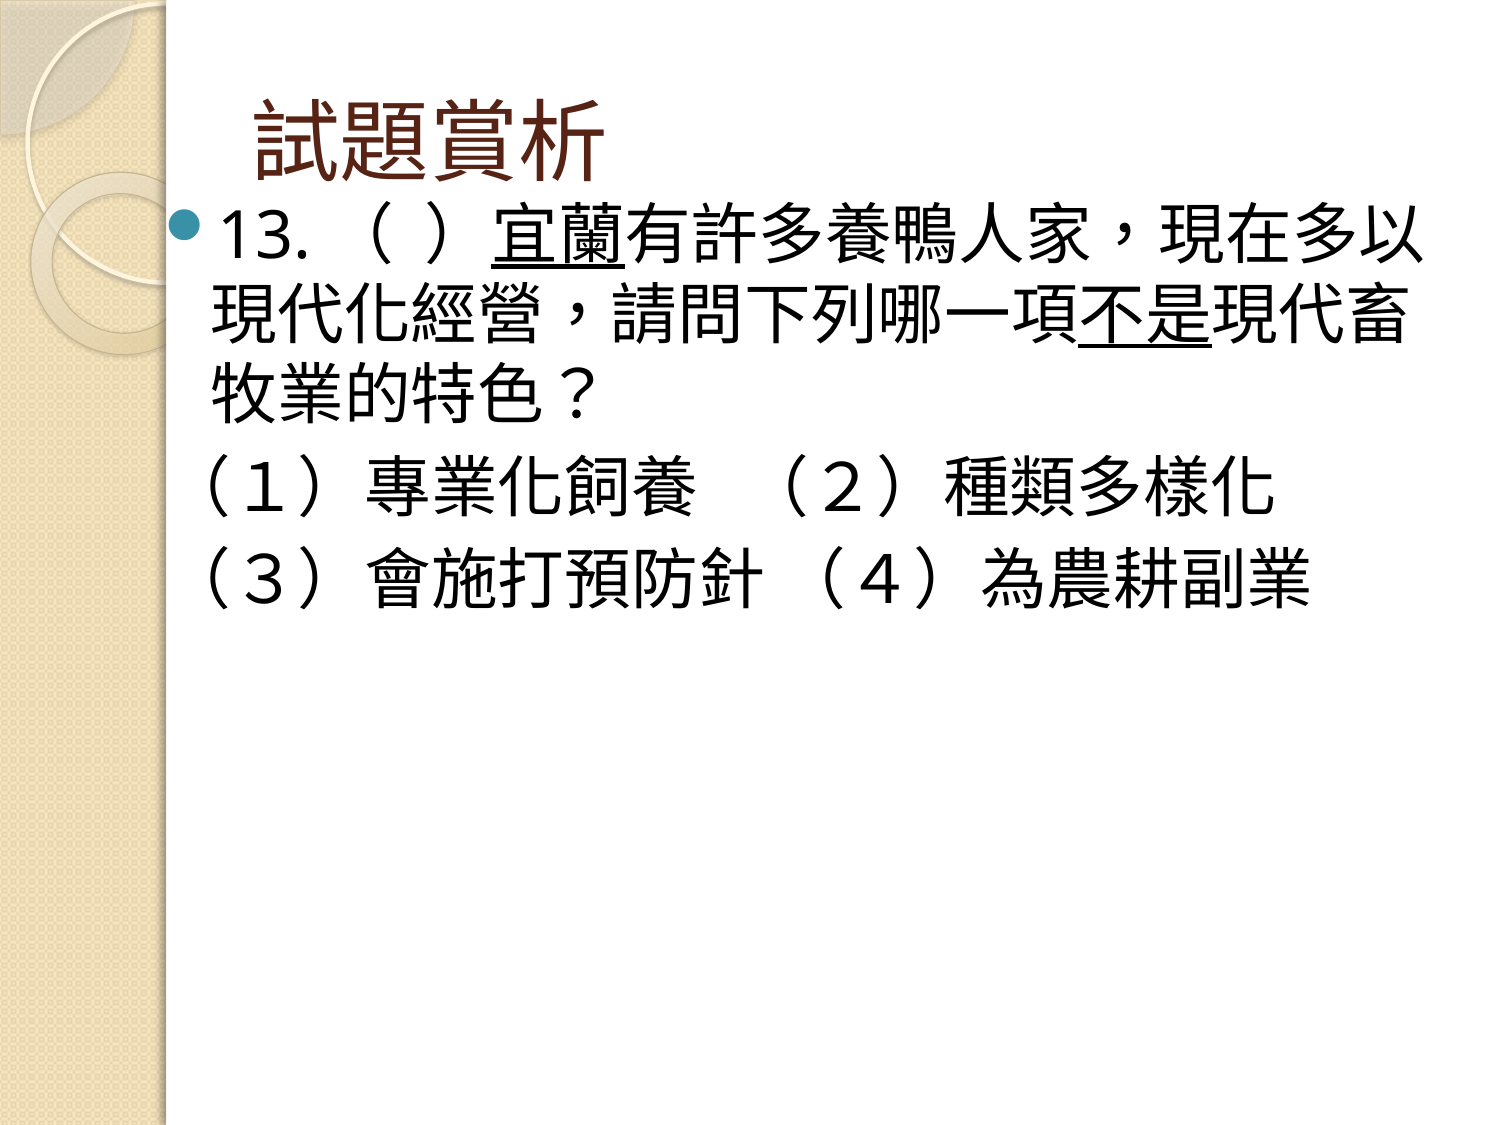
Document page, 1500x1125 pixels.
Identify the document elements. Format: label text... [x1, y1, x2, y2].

title 試題賞析 [235, 45, 1466, 184]
list 13.（ ）宜蘭有許多養鴨人家，現在多以現代化經營，請問下列哪一項不是現代畜牧業的特色？ （１）專業化飼養 （２）種類多樣化 （３）會施打預防針 （４）為農耕副業 [135, 184, 1466, 1026]
